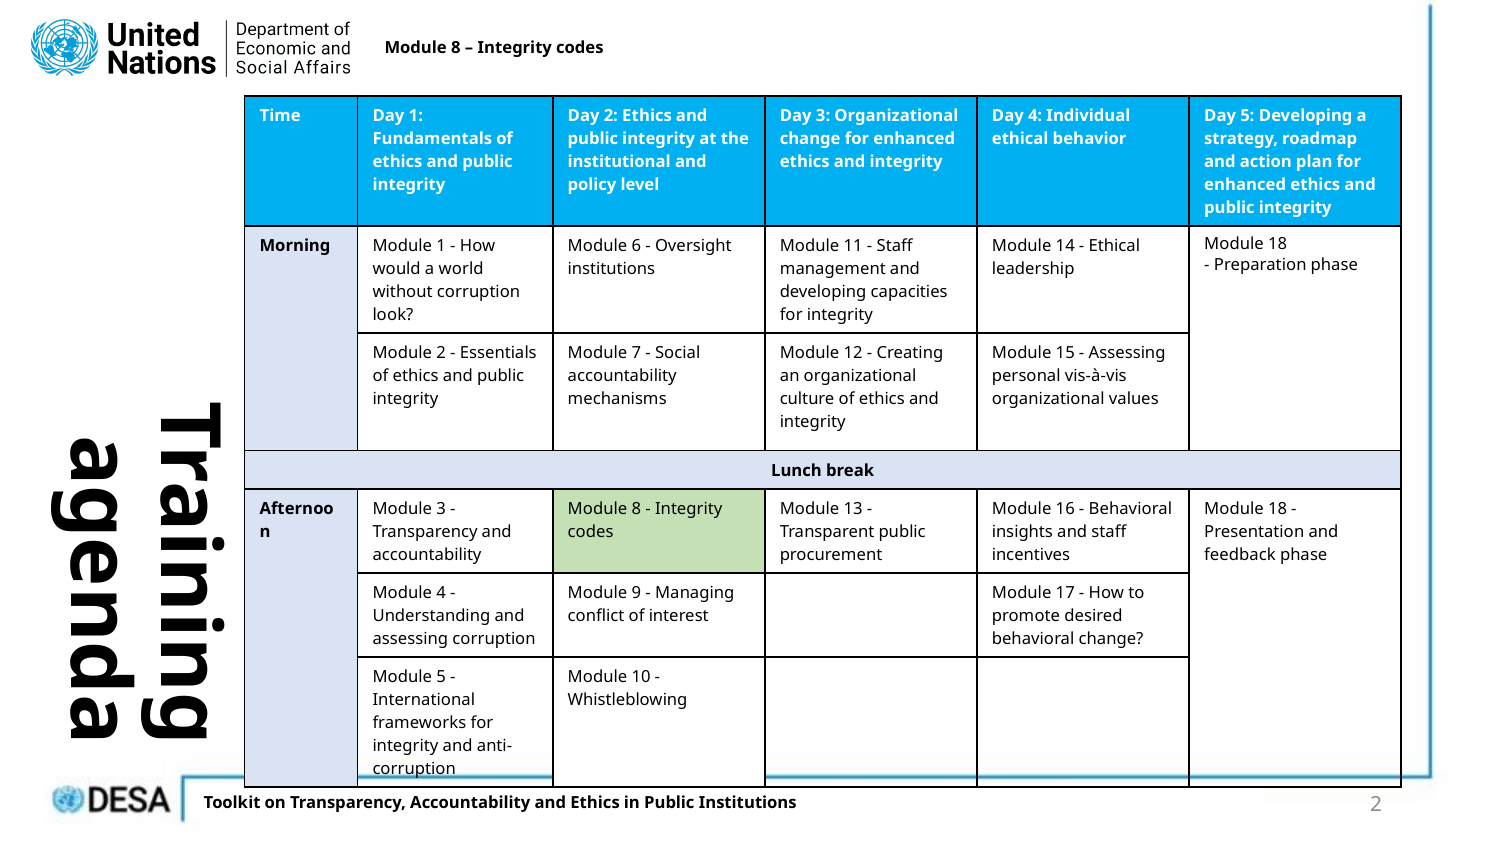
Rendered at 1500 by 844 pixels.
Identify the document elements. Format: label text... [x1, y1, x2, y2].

table_cell Module 8 - Integrity codes [554, 490, 764, 572]
footer Module 8 – Integrity codes [369, 14, 1398, 80]
table_cell Module 17 - How to promote desired behavioral change? [978, 574, 1188, 656]
table_cell Module 4 - Understanding and assessing corruption [358, 574, 552, 656]
table_cell Afternoon [245, 490, 357, 786]
table_cell Module 15 - Assessing personal vis-à-vis organizational values [978, 334, 1188, 450]
table_header Day 3: Organizational change for enhanced ethics and integrity [766, 97, 976, 225]
title Training agenda [42, 95, 244, 760]
table_cell Module 9 - Managing conflict of interest [554, 574, 764, 656]
table_cell Module 3 - Transparency and accountability [358, 490, 552, 572]
table_cell Lunch break [245, 451, 1400, 488]
table_cell [978, 658, 1188, 786]
table_header Day 4: Individual ethical behavior [978, 97, 1188, 225]
table_cell Module 12 - Creating an organizational culture of ethics and integrity [766, 334, 976, 450]
table_cell Morning [245, 227, 357, 450]
table_cell Module 6 - Oversight institutions [554, 227, 764, 332]
table_cell Module 14 - Ethical leadership [978, 227, 1188, 332]
table_cell [766, 574, 976, 656]
table_cell Module 11 - Staff management and developing capacities for integrity [766, 227, 976, 332]
table_header Time [245, 97, 357, 225]
table_cell Module 2 - Essentials of ethics and public integrity [358, 334, 552, 450]
table_cell Module 16 - Behavioral insights and staff incentives [978, 490, 1188, 572]
table_header Day 5: Developing a strategy, roadmap and action plan for enhanced ethics and public integrity [1190, 97, 1400, 225]
table_cell Module 18 - Preparation phase [1190, 227, 1400, 450]
table_header Day 2: Ethics and public integrity at the institutional and policy level [554, 97, 764, 225]
table_cell Module 1 - How would a world without corruption look? [358, 227, 552, 332]
table_cell Module 18 - Presentation and feedback phase [1190, 490, 1400, 786]
table_cell Module 10 - Whistleblowing [554, 658, 764, 786]
table_cell Module 13 - Transparent public procurement [766, 490, 976, 572]
table_cell Module 5 - International frameworks for integrity and anti-corruption [358, 658, 552, 786]
table_cell [766, 658, 976, 786]
table_header Day 1: Fundamentals of ethics and public integrity [358, 97, 552, 225]
picture [0, 0, 1500, 844]
slide_number 2 [1059, 788, 1397, 827]
table_cell Module 7 - Social accountability mechanisms [554, 334, 764, 450]
